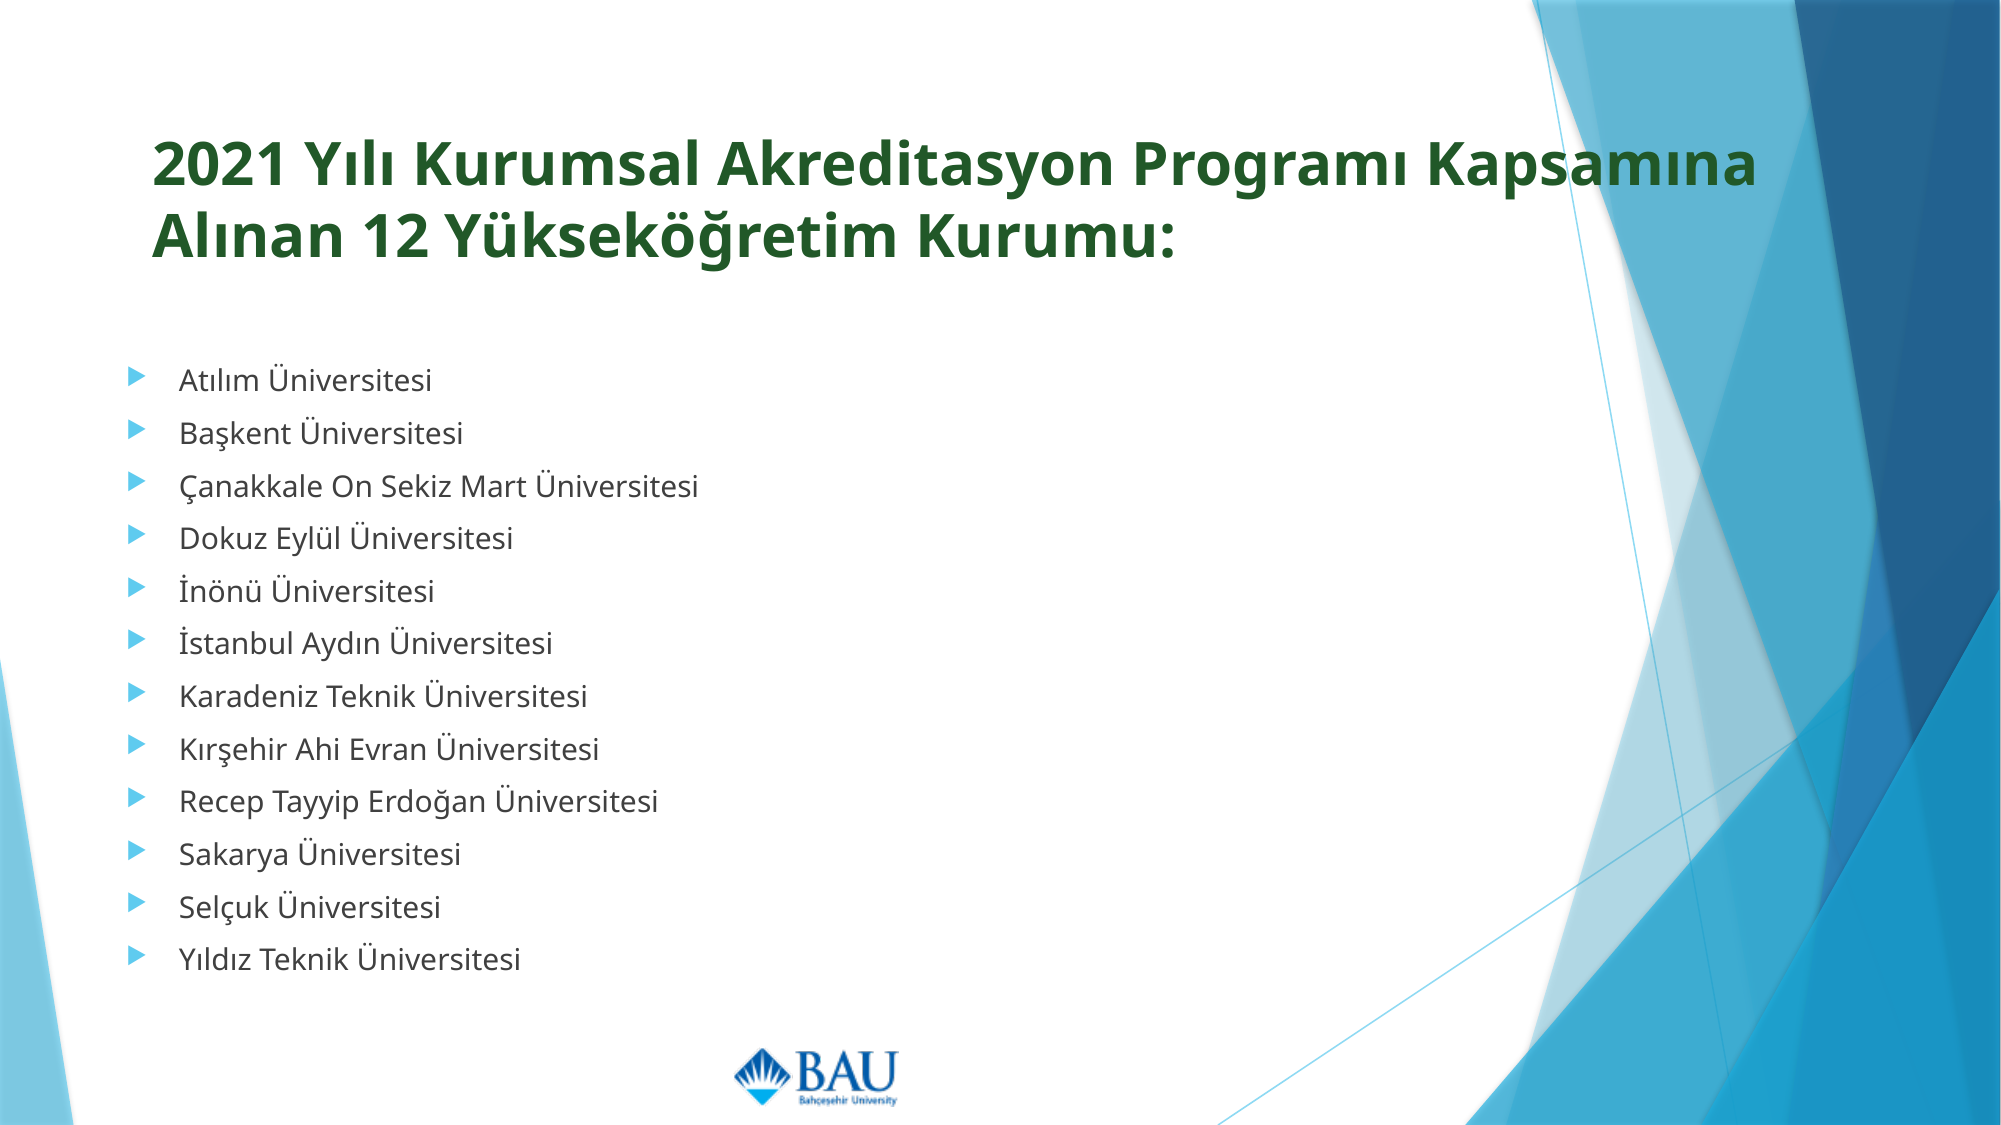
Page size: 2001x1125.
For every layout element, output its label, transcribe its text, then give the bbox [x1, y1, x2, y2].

title 2021 Yılı Kurumsal Akreditasyon Programı Kapsamına Alınan 12 Yükseköğretim Kurumu: [137, 38, 1863, 355]
list Atılım Üniversitesi Başkent Üniversitesi Çanakkale On Sekiz Mart Üniversitesi Dokuz Eylül Üniversitesi İnönü Üniversitesi İstanbul Aydın Üniversitesi Karadeniz Teknik Üniversitesi Kırşehir Ahi Evran Üniversitesi Recep Tayyip Erdoğan Üniversitesi Sakarya Üniversitesi Selçuk Üniversitesi Yıldız Teknik Üniversitesi [111, 354, 1522, 992]
picture [732, 1047, 900, 1108]
